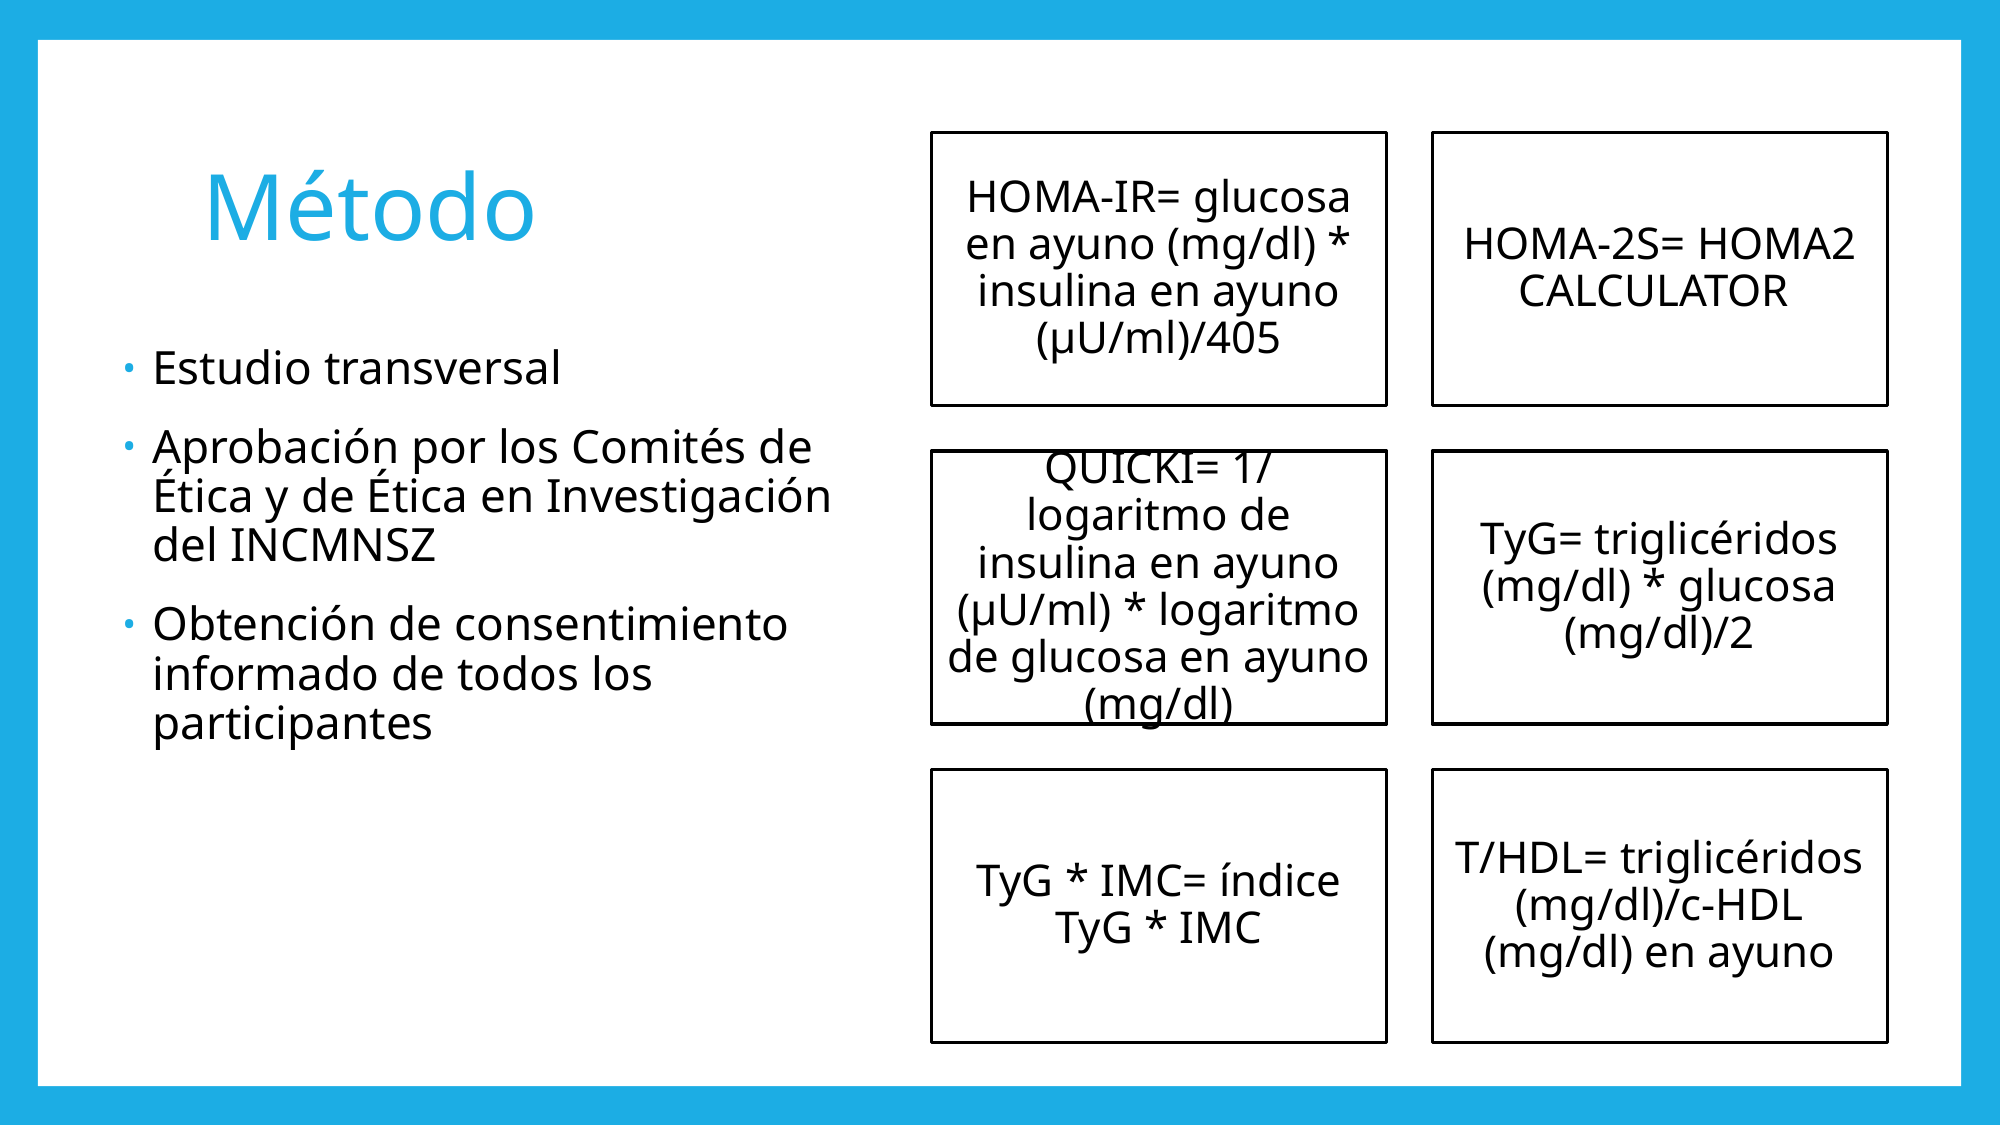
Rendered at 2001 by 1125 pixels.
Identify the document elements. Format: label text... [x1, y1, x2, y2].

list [930, 99, 1888, 1076]
title Método [187, 99, 929, 323]
list Estudio transversal Aprobación por los Comités de Ética y de Ética en Investigación del INCMNSZ Obtención de consentimiento informado de todos los participantes [99, 337, 880, 998]
